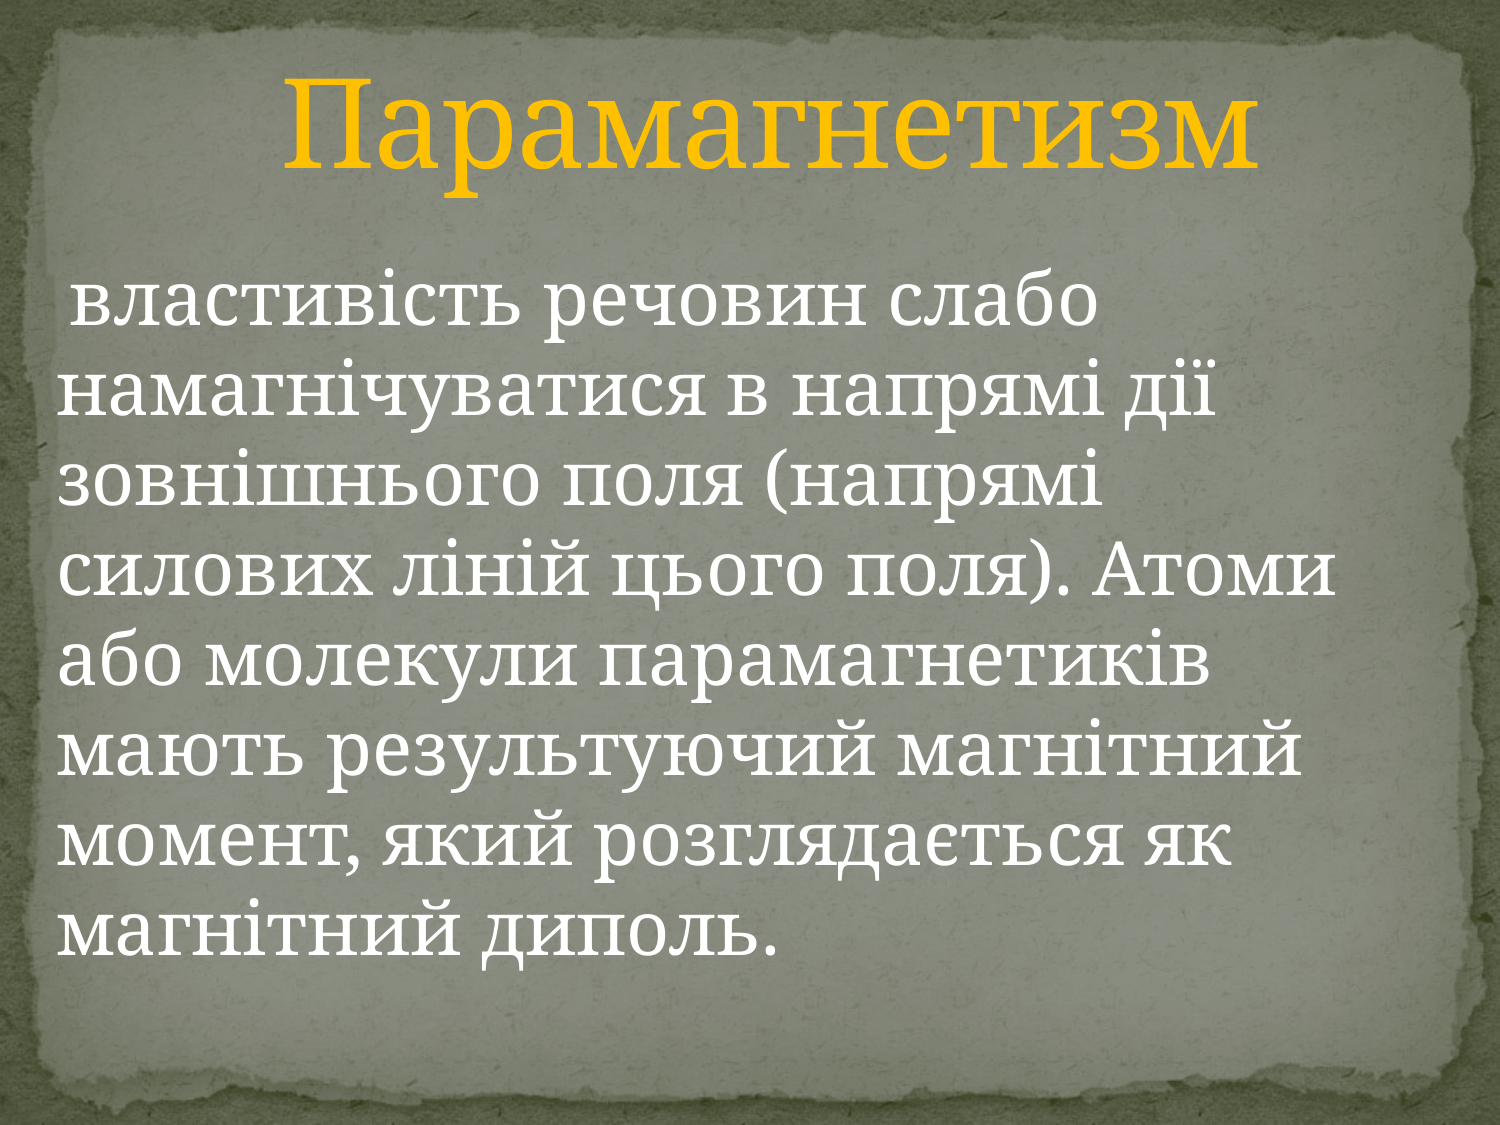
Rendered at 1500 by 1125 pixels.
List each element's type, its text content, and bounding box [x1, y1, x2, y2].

title Парамагнетизм [265, 1, 1284, 202]
list властивість речовин слабо намагнічуватися в напрямі дії зовнішнього поля (напрямі силових ліній цього поля). Атоми або молекули парамагнетиків мають результуючий магнітний момент, який розглядається як магнітний диполь. [41, 243, 1447, 1047]
